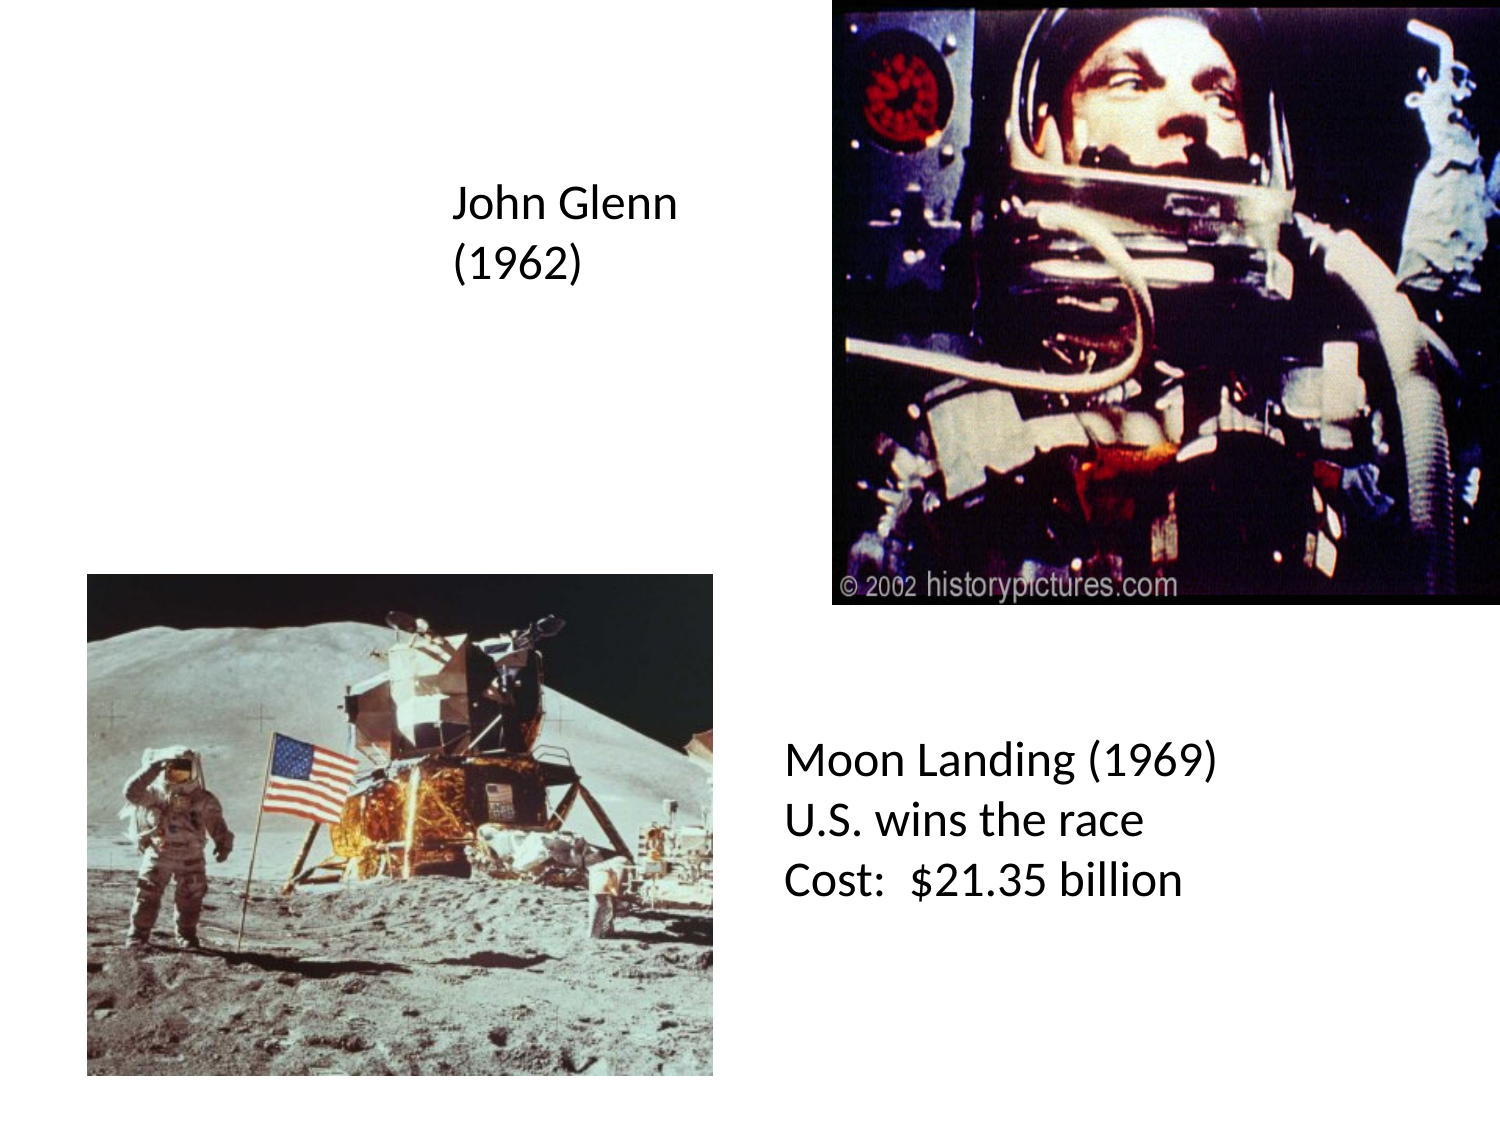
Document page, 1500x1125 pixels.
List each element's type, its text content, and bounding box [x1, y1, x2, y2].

text_box John Glenn (1962) [437, 162, 738, 298]
picture [87, 574, 713, 1076]
text_box Moon Landing (1969) U.S. wins the race Cost: $21.35 billion [769, 718, 1245, 914]
picture [832, 0, 1500, 606]
